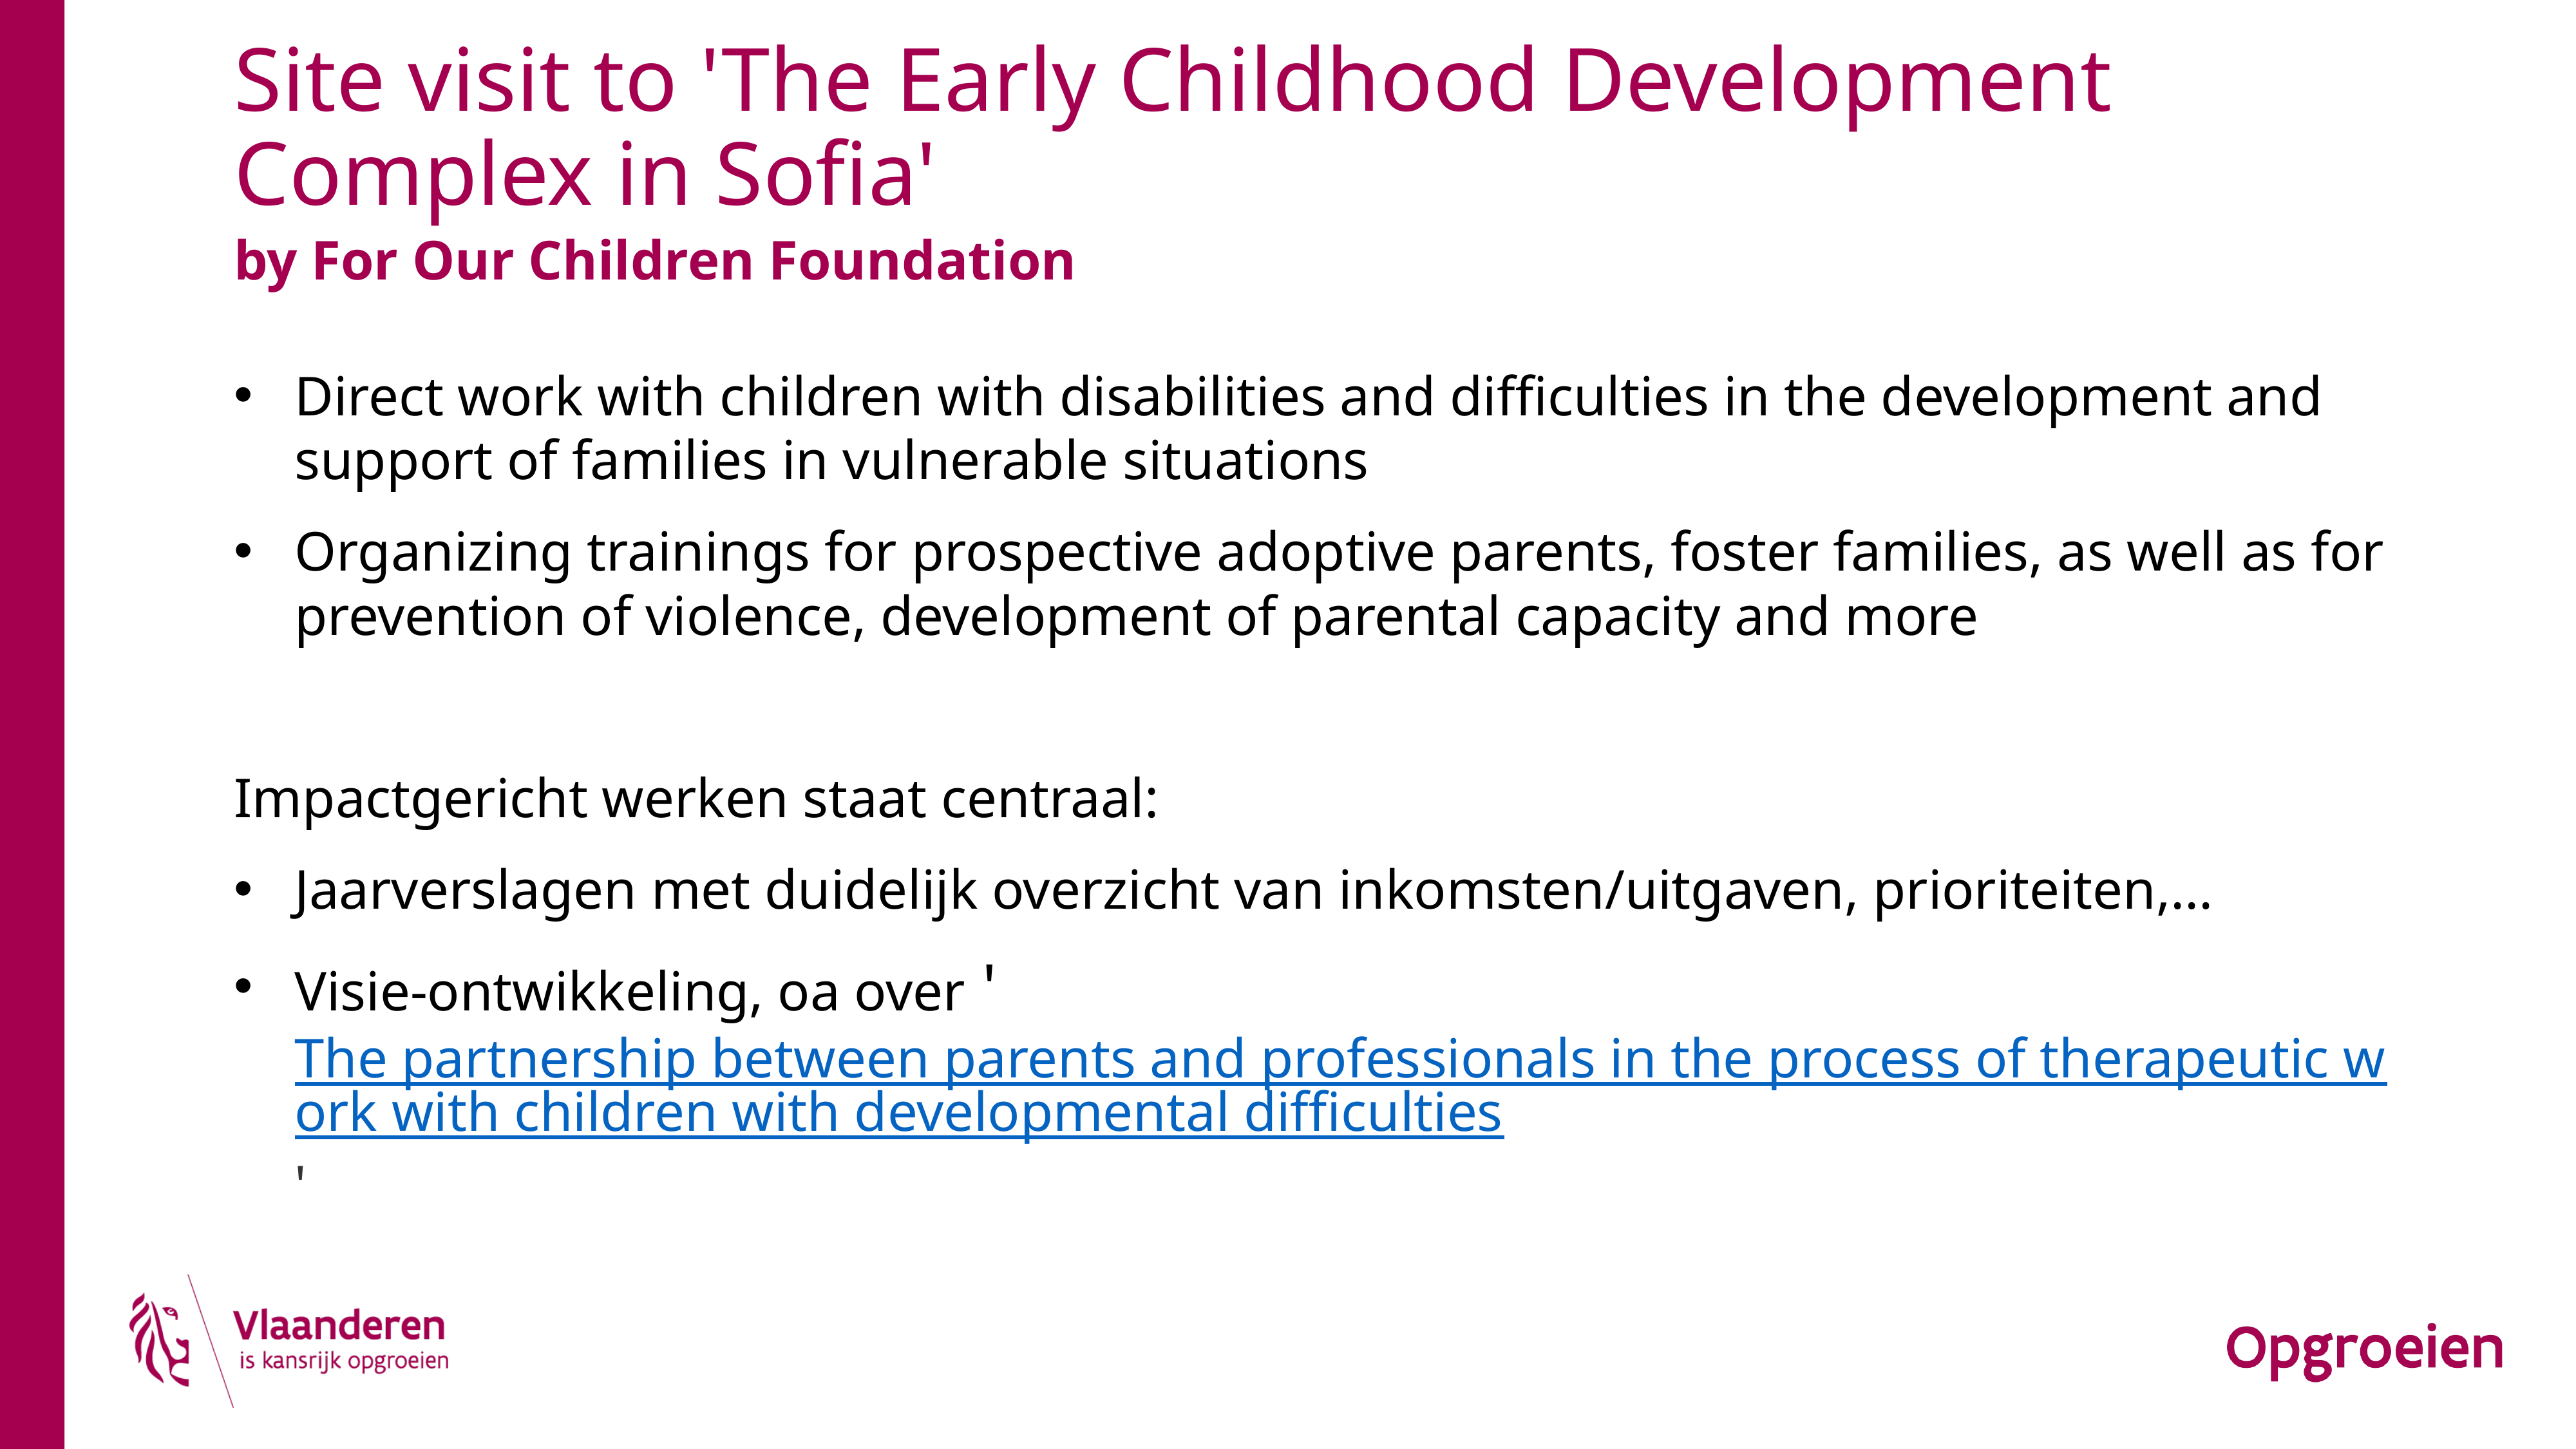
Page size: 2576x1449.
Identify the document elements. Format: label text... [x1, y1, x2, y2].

picture [129, 1274, 448, 1408]
list Direct work with children with disabilities and difficulties in the development and support of families in vulnerable situations Organizing trainings for prospective adoptive parents, foster families, as well as for prevention of violence, development of parental capacity and more Impactgericht werken staat centraal: Jaarverslagen met duidelijk overzicht van inkomsten/uitgaven, prioriteiten,... Visie-ontwikkeling, oa over 'The partnership between parents and professionals in the process of therapeutic work with children with developmental difficulties' [234, 361, 2400, 1197]
picture [2227, 1309, 2503, 1386]
list by For Our Children Foundation [234, 234, 2400, 330]
title Site visit to 'The Early Childhood Development Complex in Sofia' [234, 23, 2400, 224]
